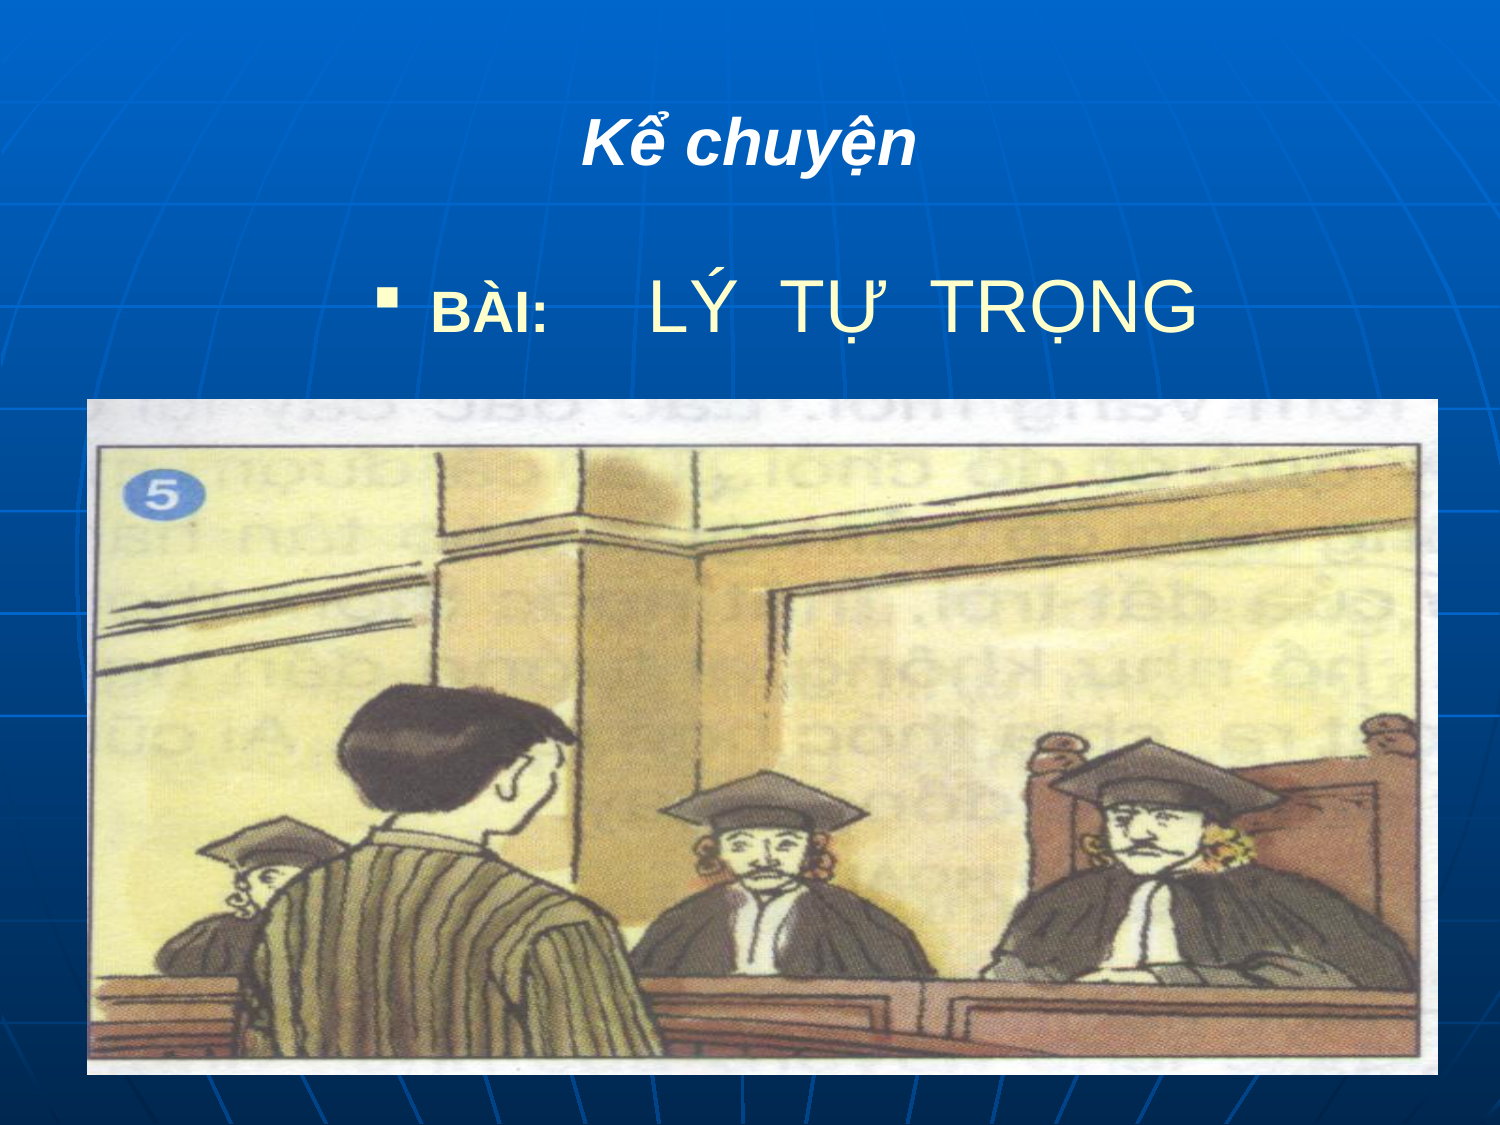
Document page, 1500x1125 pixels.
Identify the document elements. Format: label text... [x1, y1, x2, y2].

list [87, 399, 1438, 1076]
list BÀI: LÝ TỰ TRỌNG [287, 249, 1288, 363]
title Kể chuyện [74, 45, 1426, 233]
